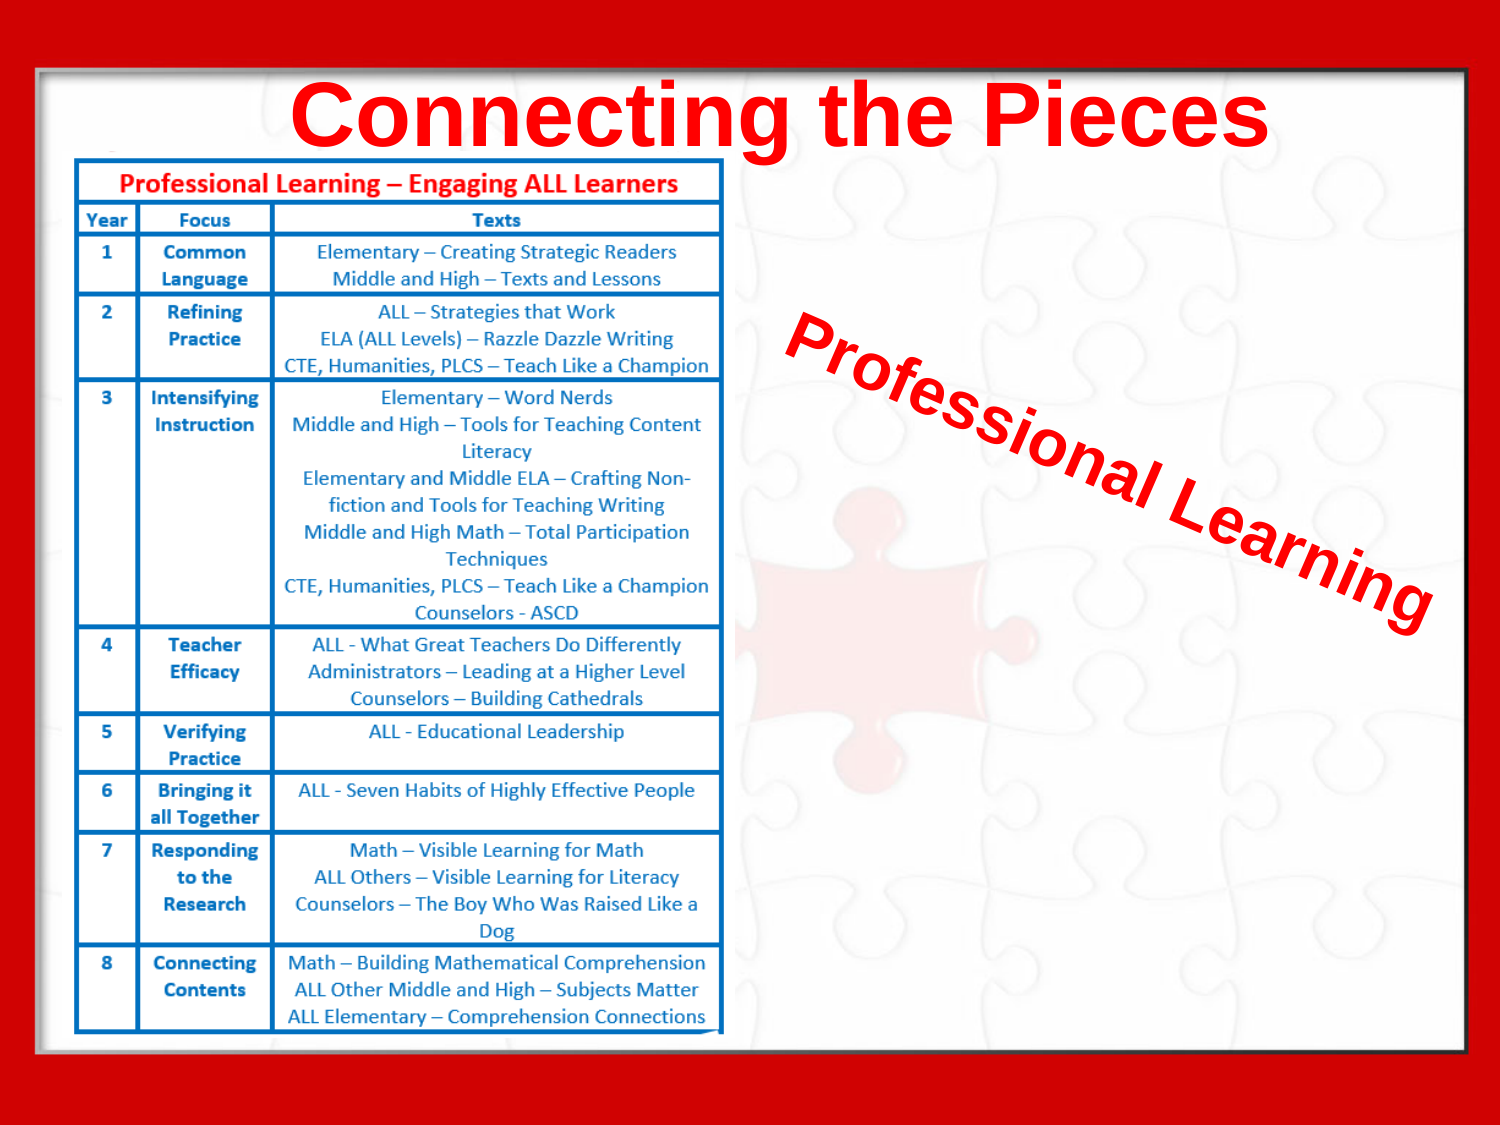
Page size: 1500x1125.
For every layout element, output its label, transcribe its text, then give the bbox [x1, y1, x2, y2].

title Connecting the Pieces [112, 22, 1450, 198]
picture [0, 0, 1500, 1125]
text_box Professional Learning [756, 277, 1487, 666]
